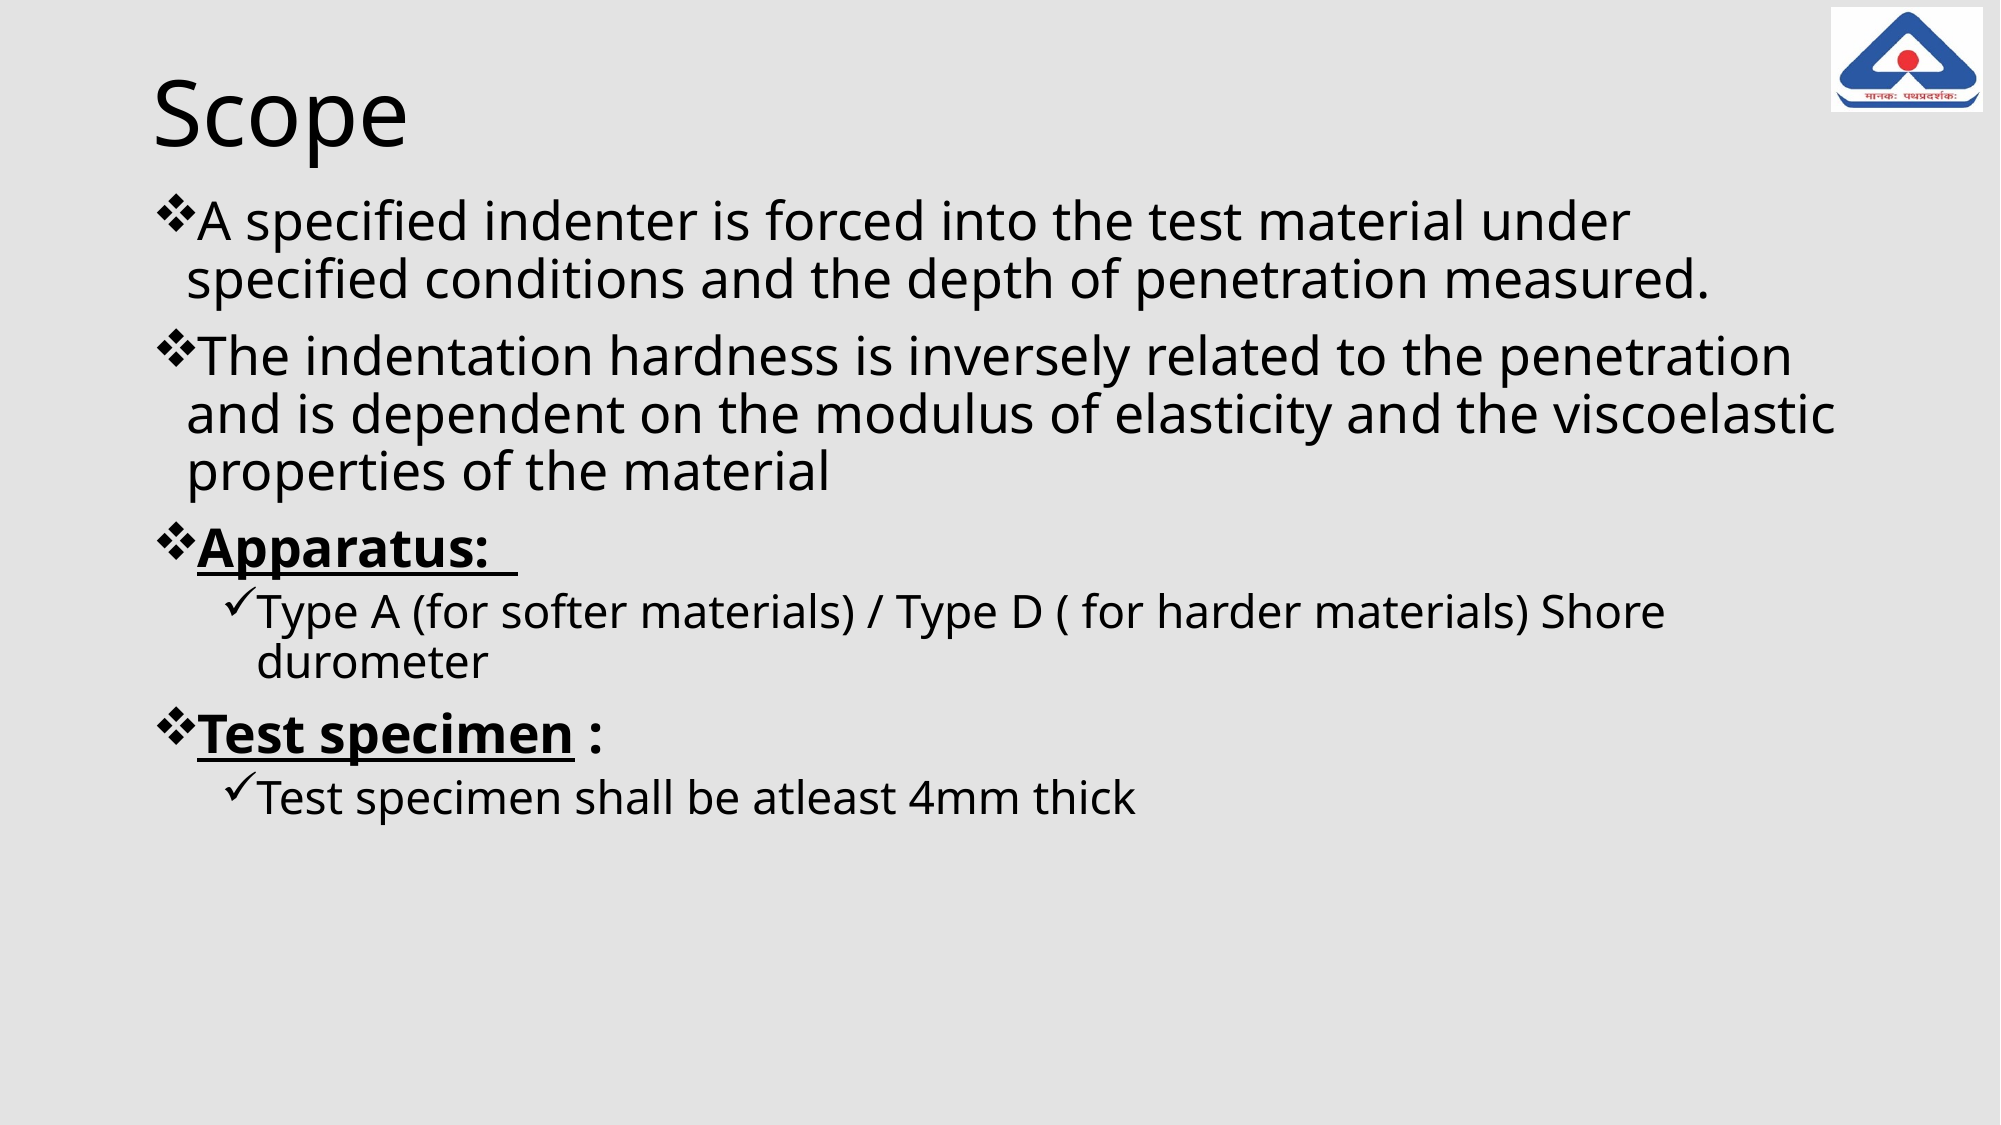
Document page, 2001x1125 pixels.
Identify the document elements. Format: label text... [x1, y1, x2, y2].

list A specified indenter is forced into the test material under specified conditions and the depth of penetration measured. The indentation hardness is inversely related to the penetration and is dependent on the modulus of elasticity and the viscoelastic properties of the material Apparatus: Type A (for softer materials) / Type D ( for harder materials) Shore durometer Test specimen : Test specimen shall be atleast 4mm thick [137, 186, 1863, 842]
picture [1831, 7, 1983, 112]
title Scope [137, 59, 1863, 174]
